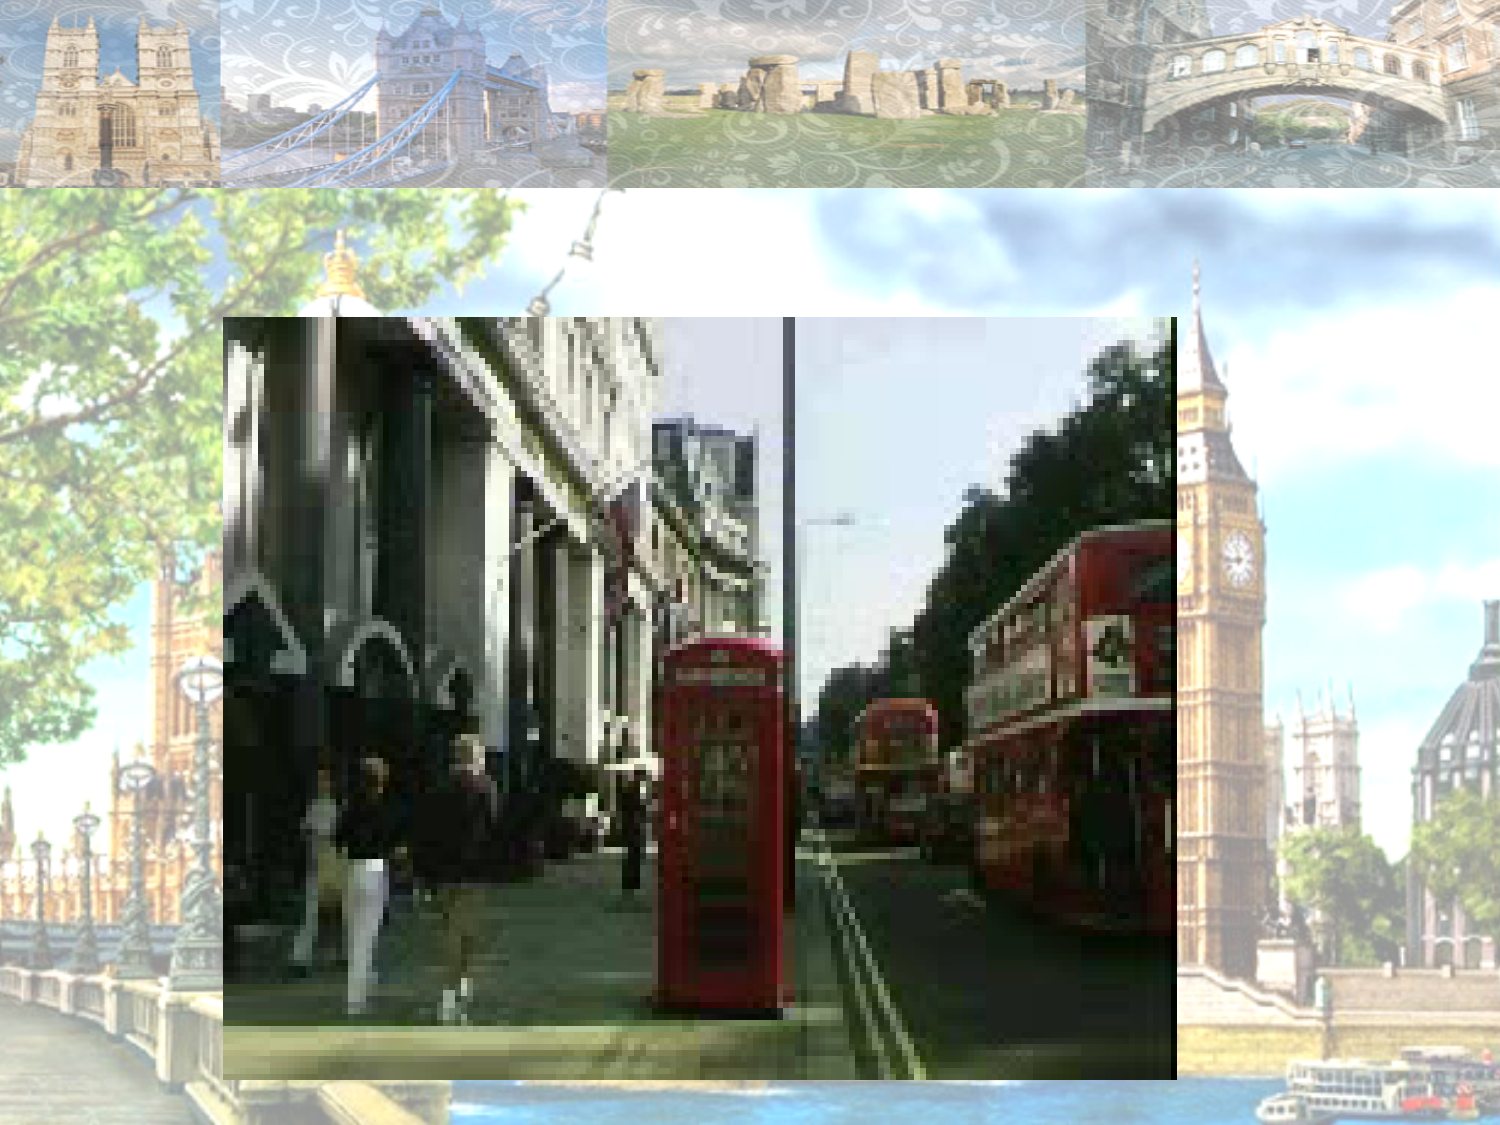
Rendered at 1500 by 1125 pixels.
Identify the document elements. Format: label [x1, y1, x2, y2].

picture [0, 0, 1500, 1125]
text_box [222, 316, 1178, 1081]
